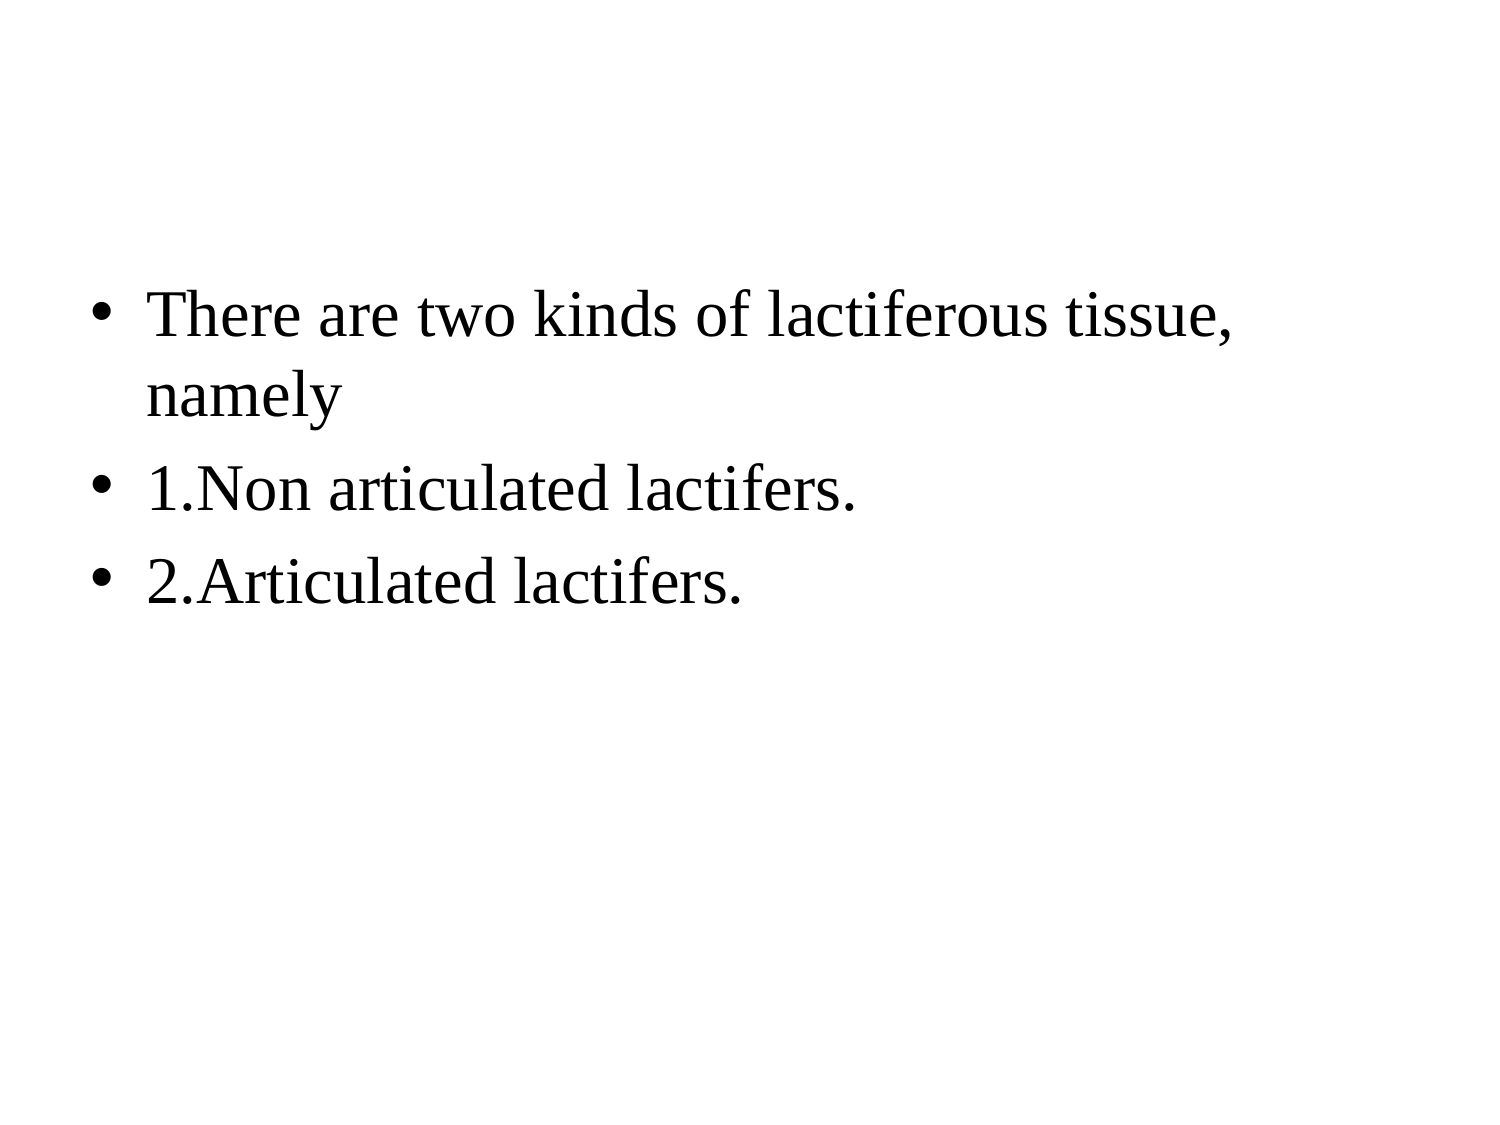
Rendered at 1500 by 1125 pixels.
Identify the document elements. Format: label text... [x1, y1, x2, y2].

list There are two kinds of lactiferous tissue, namely 1.Non articulated lactifers. 2.Articulated lactifers. [75, 262, 1425, 1005]
